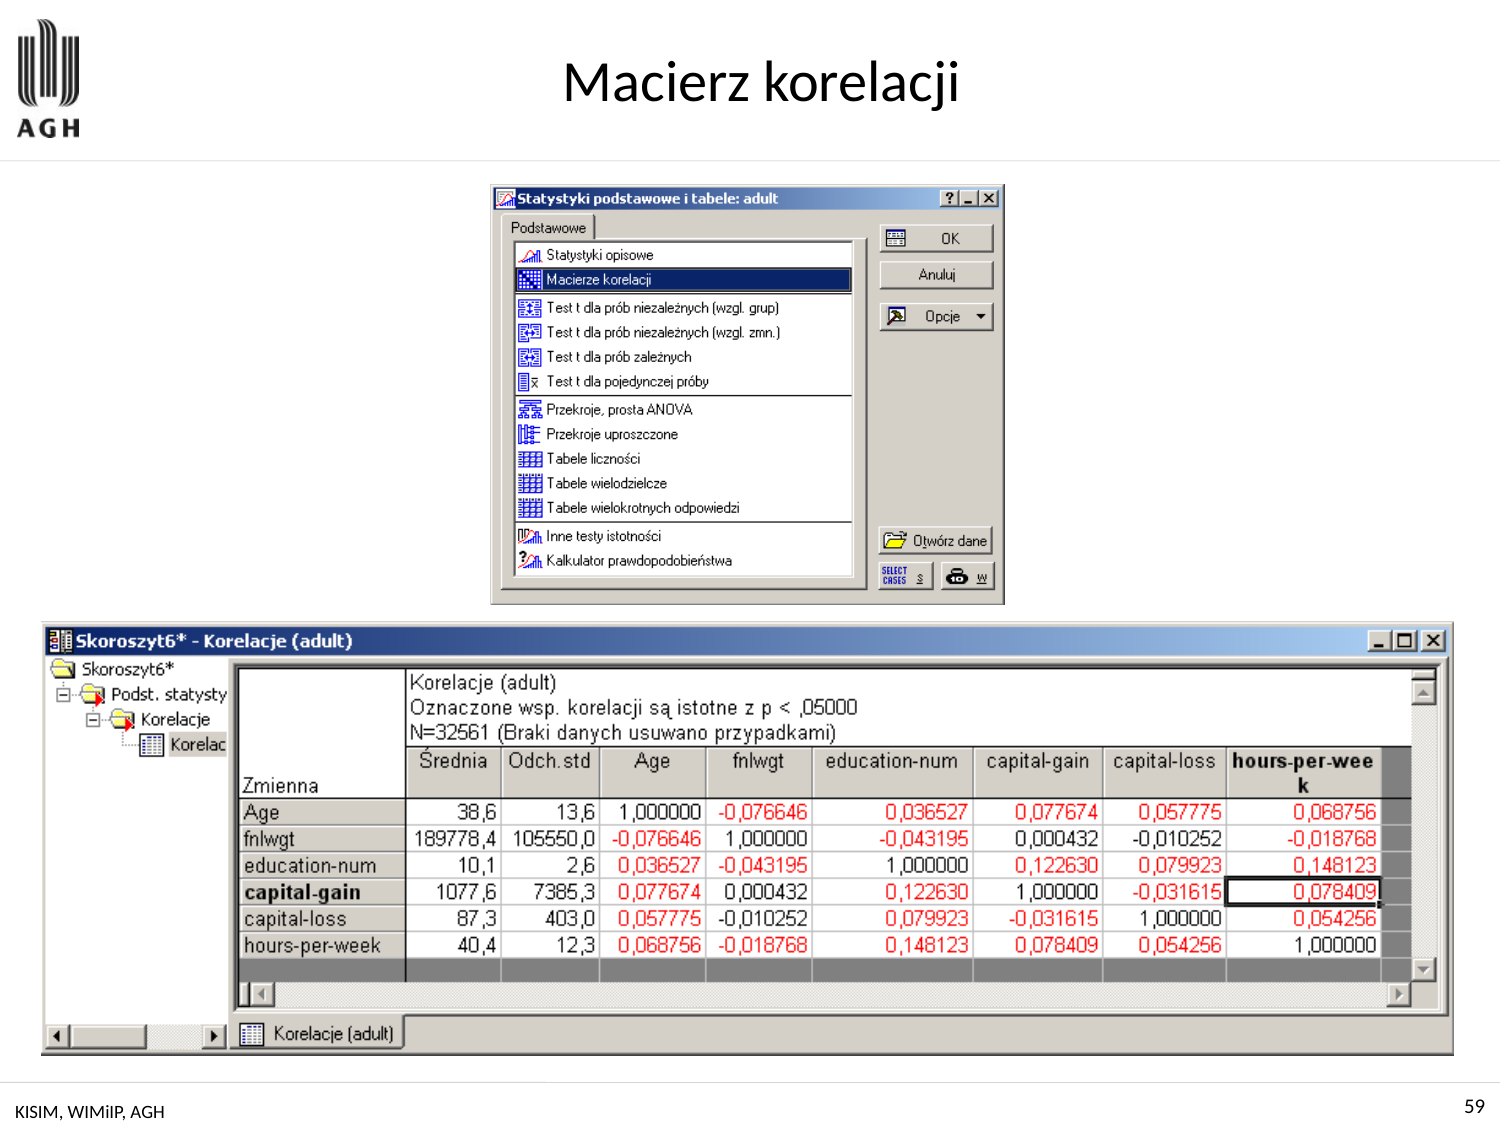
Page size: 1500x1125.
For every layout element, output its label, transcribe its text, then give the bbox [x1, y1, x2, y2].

footer KISIM, WIMiIP, AGH [0, 1092, 476, 1125]
picture [489, 184, 1005, 605]
picture [17, 19, 79, 138]
picture [40, 621, 1454, 1057]
title Macierz korelacji [147, 30, 1377, 126]
